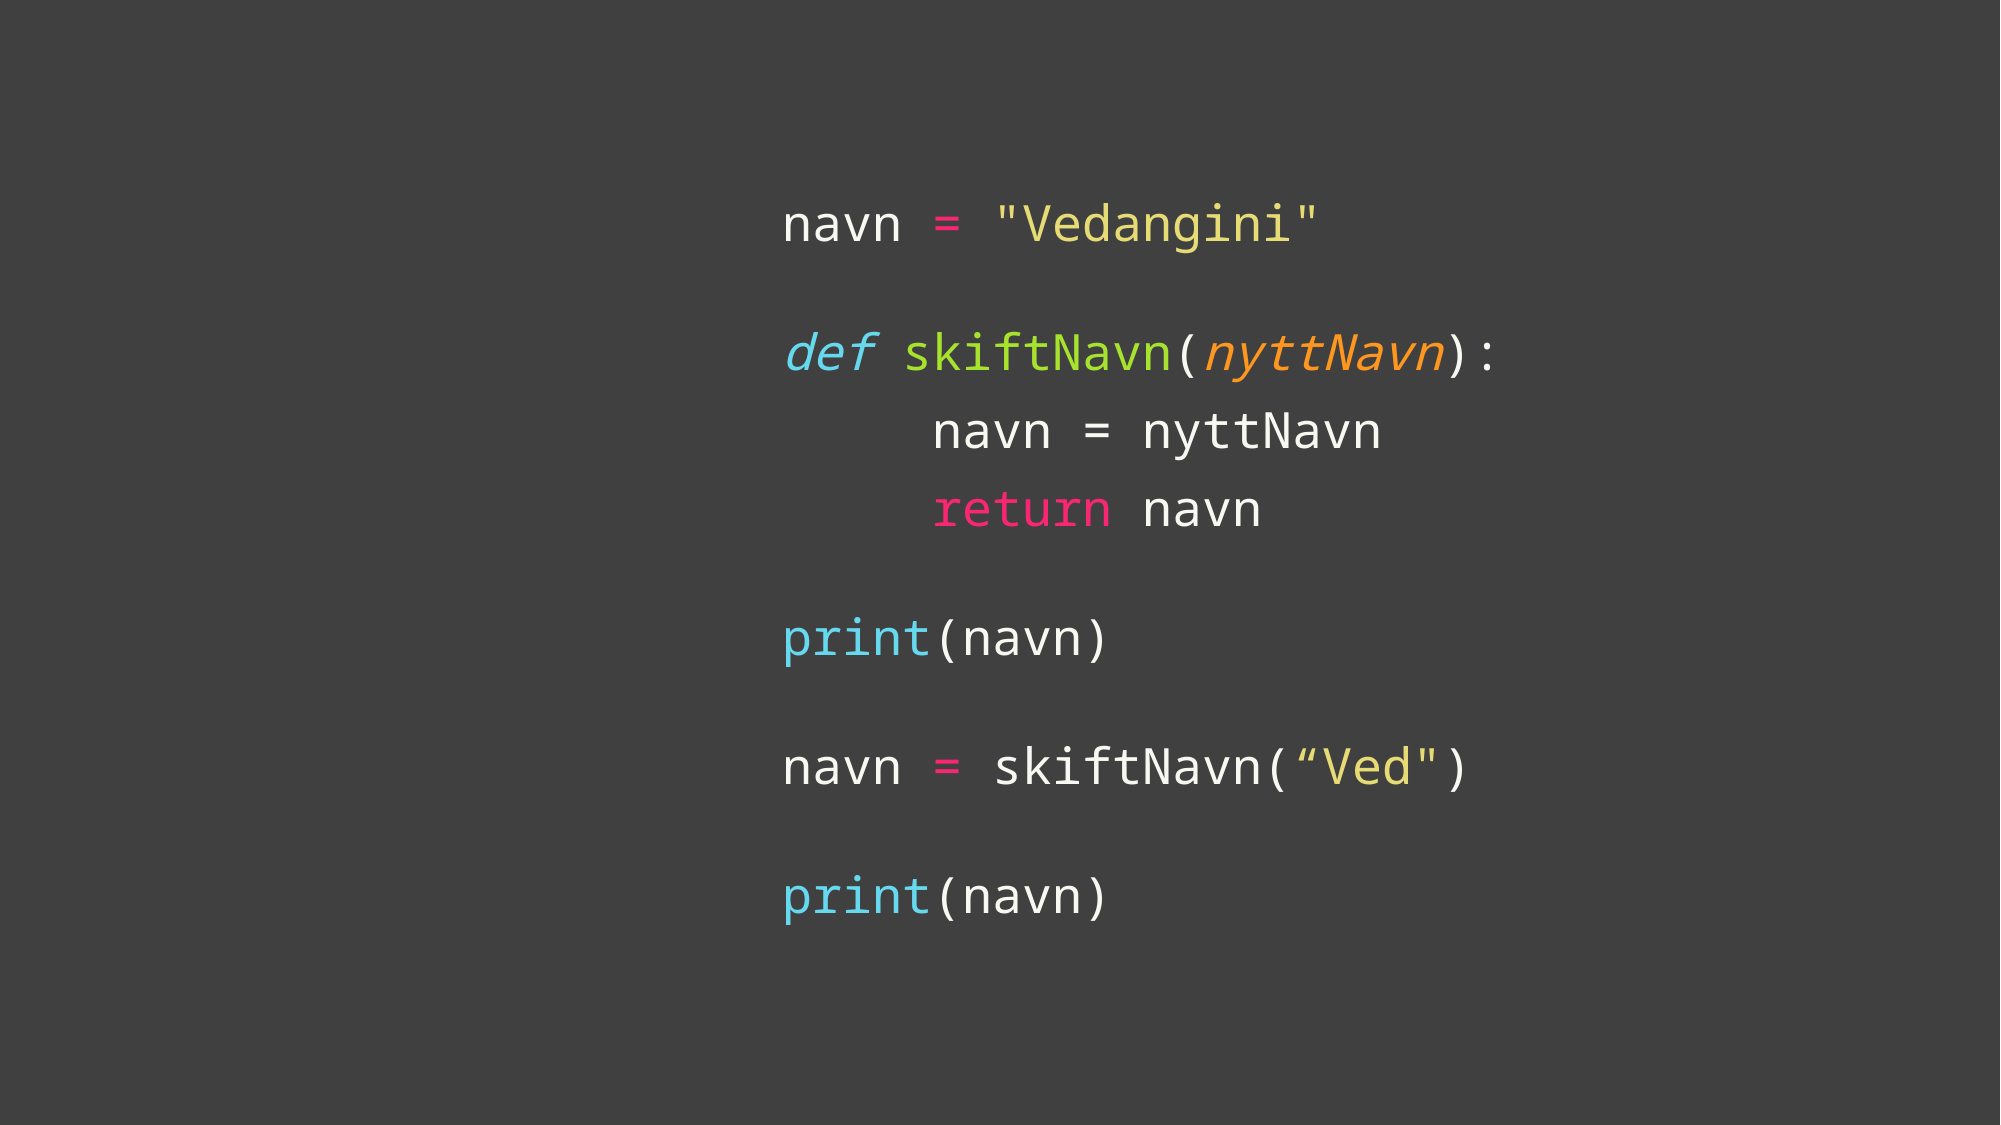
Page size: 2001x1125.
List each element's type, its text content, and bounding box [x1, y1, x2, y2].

list navn = "Vedangini" def skiftNavn(nyttNavn): navn = nyttNavn return navn print(navn) navn = skiftNavn(“Ved") print(navn) [767, 0, 2000, 1125]
